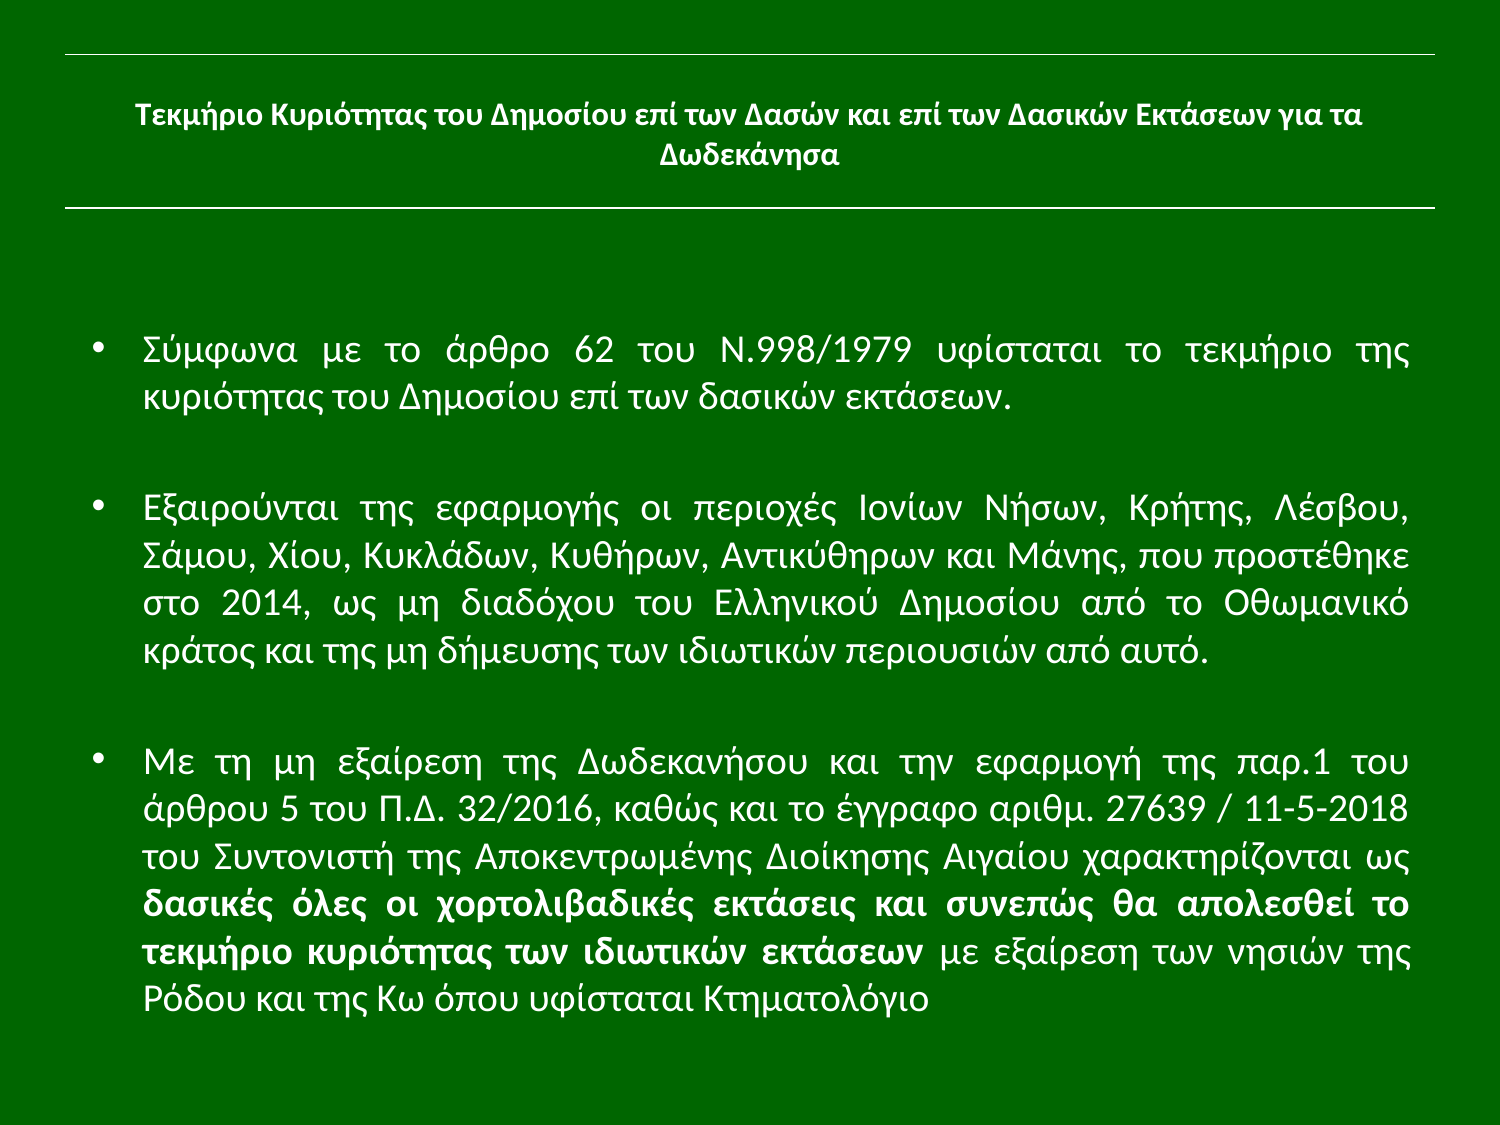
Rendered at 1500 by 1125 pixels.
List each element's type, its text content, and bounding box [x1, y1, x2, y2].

title Τεκμήριο Κυριότητας του Δημοσίου επί των Δασών και επί των Δασικών Εκτάσεων για τα Δωδεκάνησα [41, 45, 1459, 233]
list Σύμφωνα με το άρθρο 62 του Ν.998/1979 υφίσταται το τεκμήριο της κυριότητας του Δημοσίου επί των δασικών εκτάσεων. Εξαιρούνται της εφαρμογής οι περιοχές Ιονίων Νήσων, Κρήτης, Λέσβου, Σάμου, Χίου, Κυκλάδων, Κυθήρων, Αντικύθηρων και Μάνης, που προστέθηκε στο 2014, ως μη διαδόχου του Ελληνικού Δημοσίου από το Οθωμανικό κράτος και της μη δήμευσης των ιδιωτικών περιουσιών από αυτό. Με τη μη εξαίρεση της Δωδεκανήσου και την εφαρμογή της παρ.1 του άρθρου 5 του Π.Δ. 32/2016, καθώς και το έγγραφο αριθμ. 27639 / 11-5-2018 του Συντονιστή της Αποκεντρωμένης Διοίκησης Αιγαίου χαρακτηρίζονται ως δασικές όλες οι χορτολιβαδικές εκτάσεις και συνεπώς θα απολεσθεί το τεκμήριο κυριότητας των ιδιωτικών εκτάσεων με εξαίρεση των νησιών της Ρόδου και της Κω όπου υφίσταται Κτηματολόγιο [76, 267, 1427, 1071]
